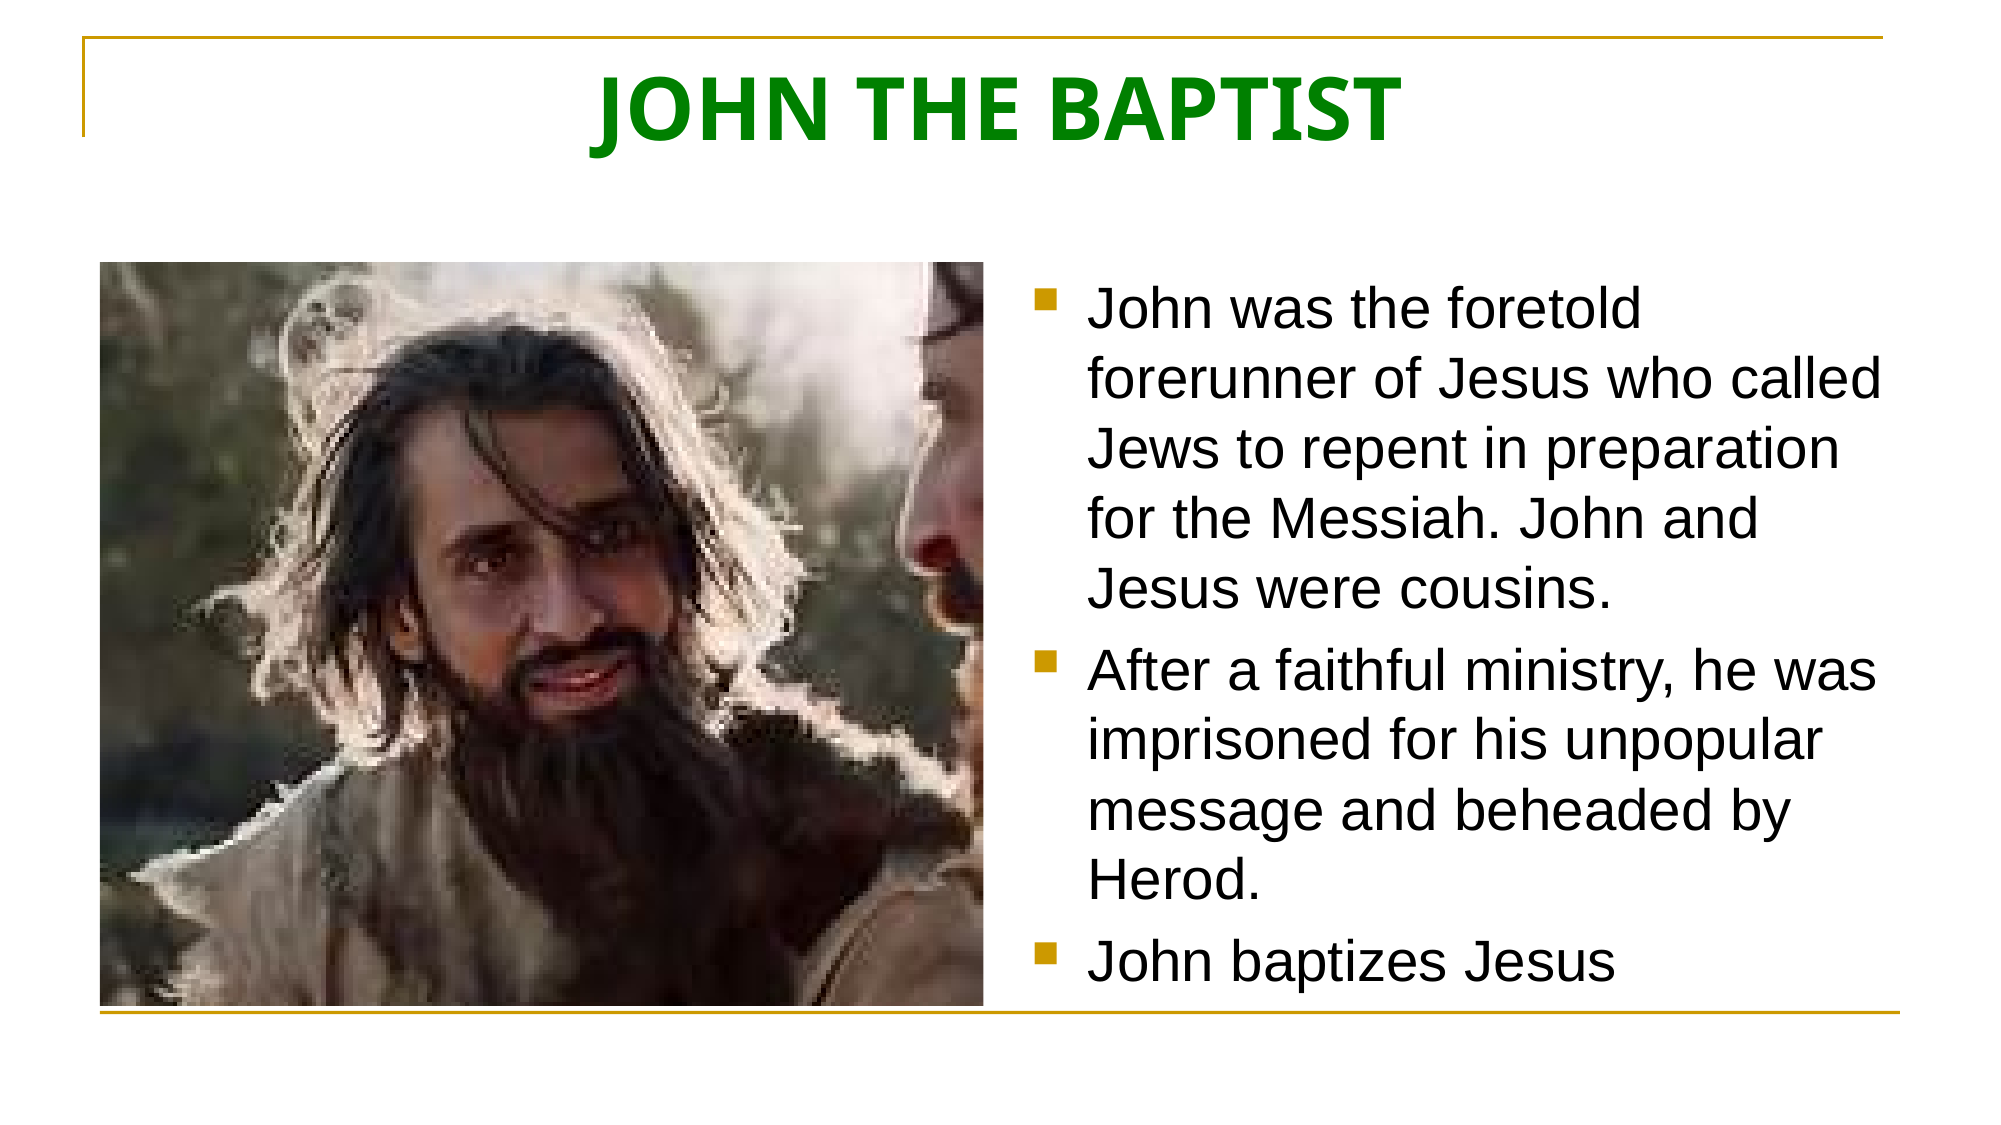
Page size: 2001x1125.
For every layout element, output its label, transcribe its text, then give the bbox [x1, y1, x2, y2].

title JOHN THE BAPTIST [99, 45, 1900, 183]
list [99, 262, 984, 1006]
list John was the foretold forerunner of Jesus who called Jews to repent in preparation for the Messiah. John and Jesus were cousins. After a faithful ministry, he was imprisoned for his unpopular message and beheaded by Herod. John baptizes Jesus [1016, 262, 1900, 1006]
